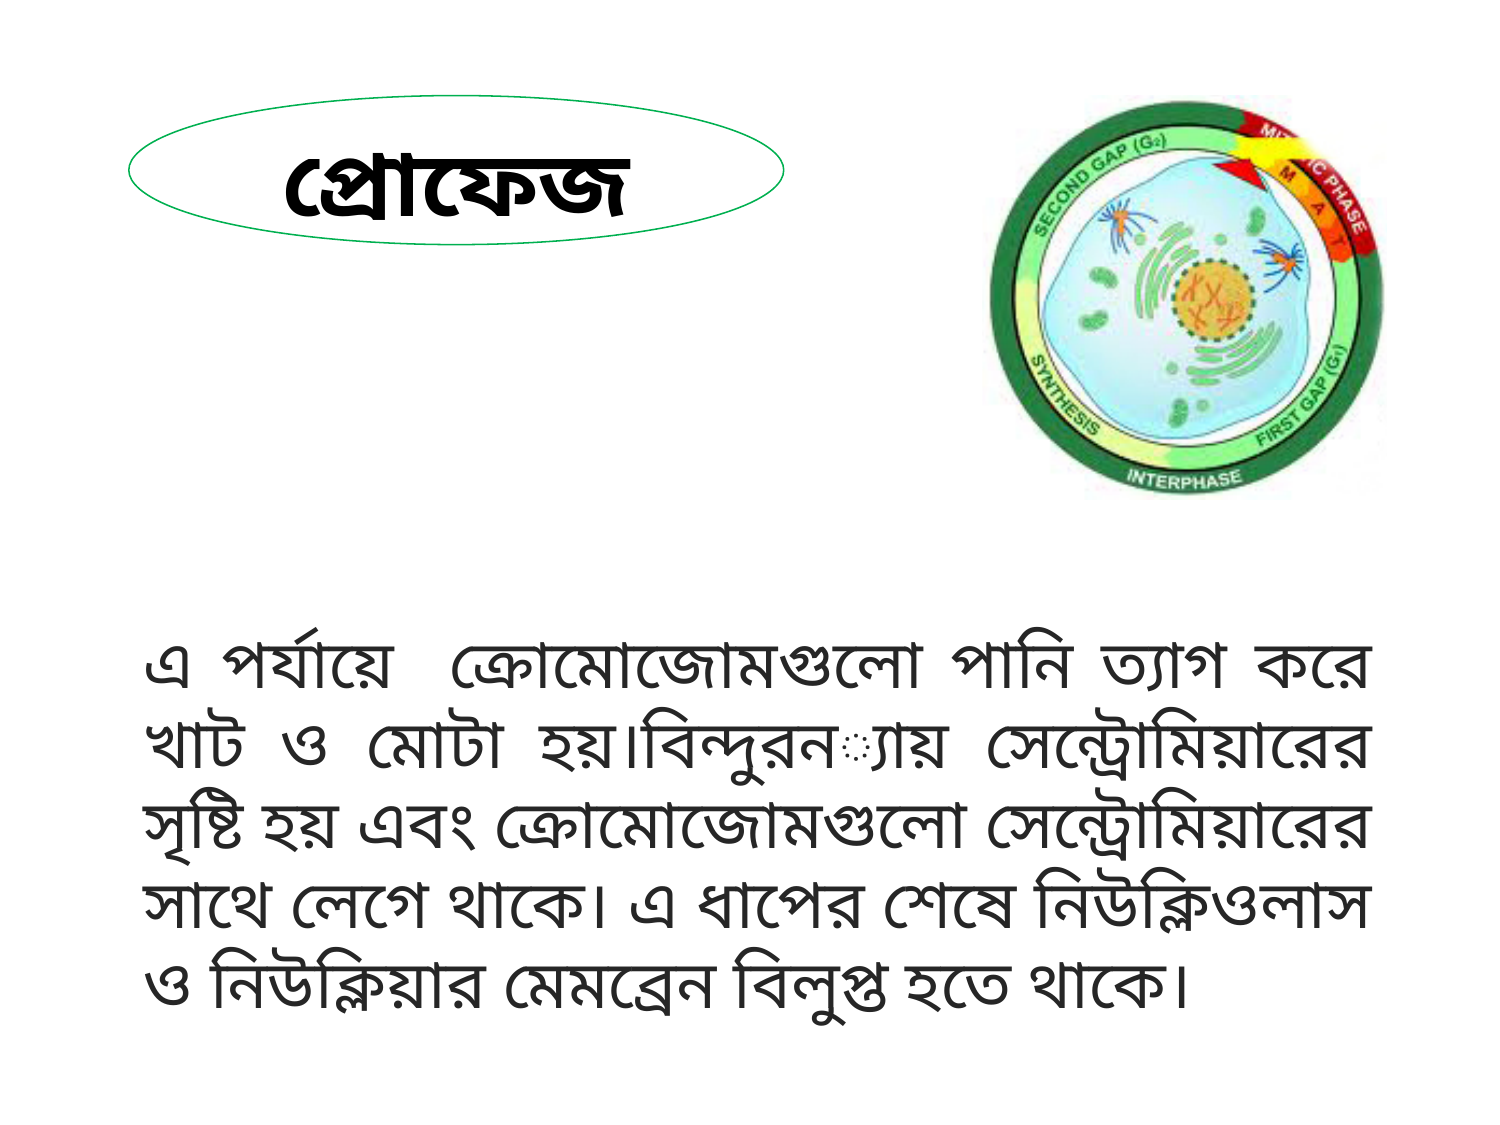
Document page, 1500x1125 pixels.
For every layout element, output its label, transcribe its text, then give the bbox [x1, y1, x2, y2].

text_box এ পর্যায়ে ক্রোমোজোমগুলো পানি ত্যাগ করে খাট ও মোটা হয়।বিন্দুরন্যায় সেন্ট্রোমিয়ারের সৃষ্টি হয় এবং ক্রোমোজোমগুলো সেন্ট্রোমিয়ারের সাথে লেগে থাকে। এ ধাপের শেষে নিউক্লিওলাস ও নিউক্লিয়ার মেমব্রেন বিলুপ্ত হতে থাকে। [128, 614, 1387, 1030]
text_box প্রোফেজ [128, 95, 784, 245]
picture [982, 95, 1387, 500]
